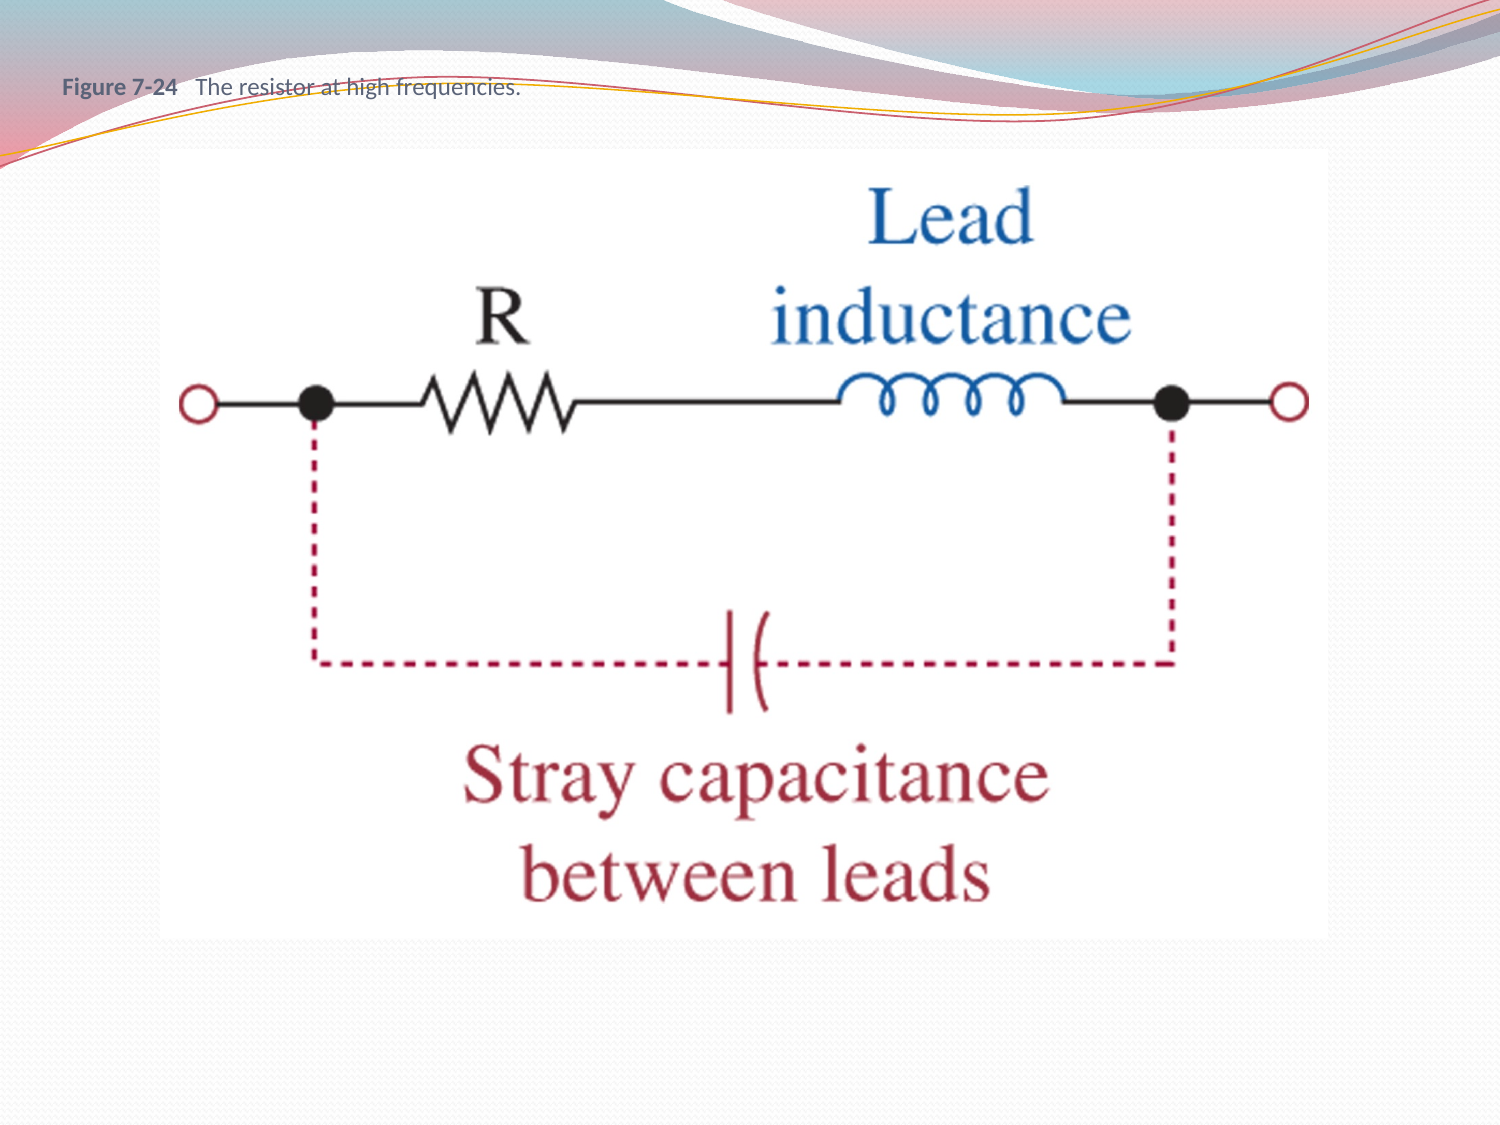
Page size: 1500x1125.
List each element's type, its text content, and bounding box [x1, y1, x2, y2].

title Figure 7-24 The resistor at high frequencies. [62, 45, 1425, 100]
picture [159, 149, 1328, 938]
